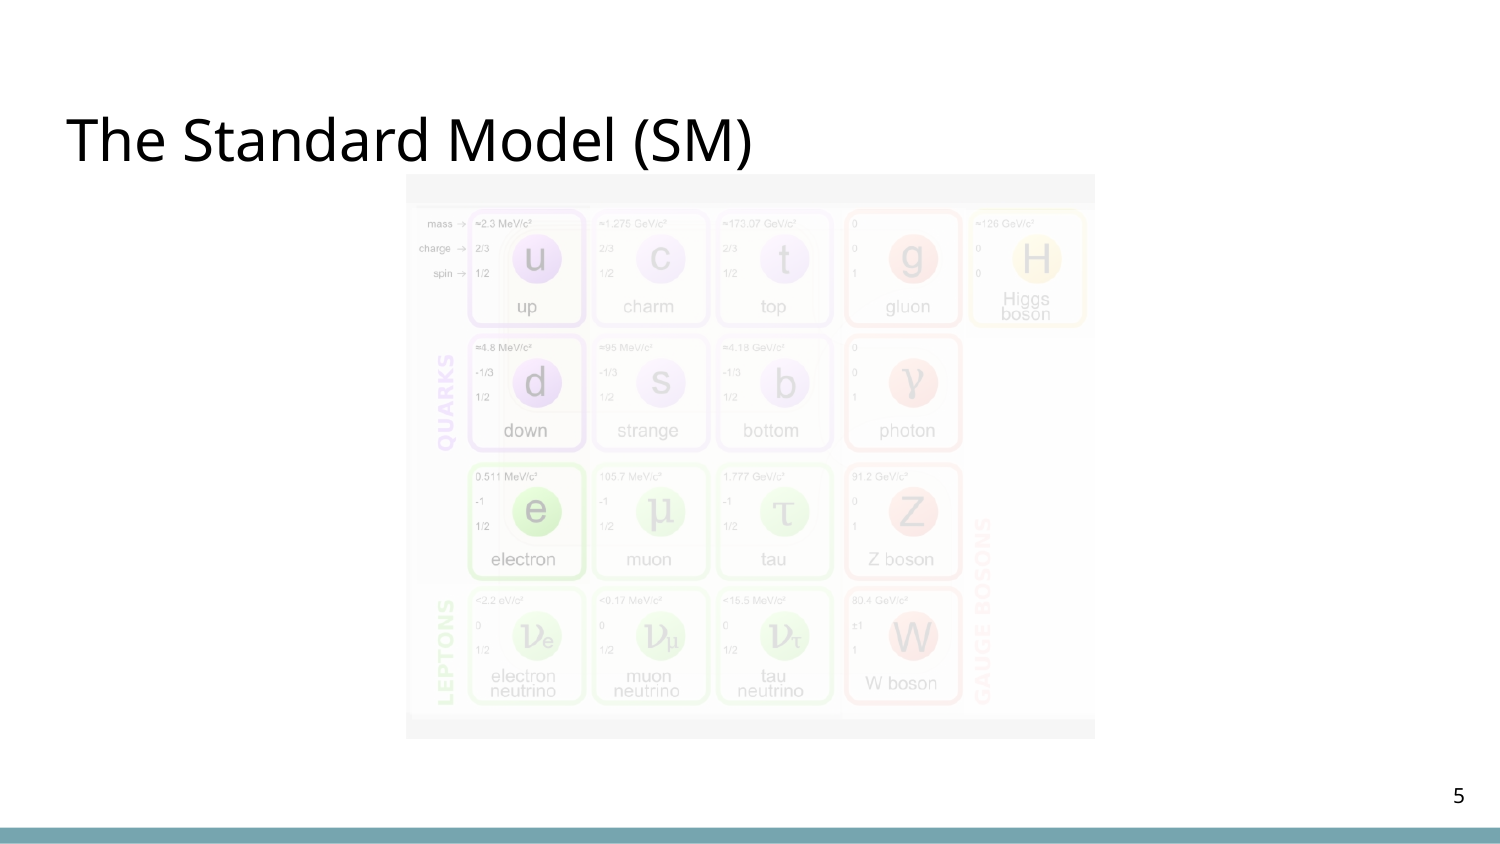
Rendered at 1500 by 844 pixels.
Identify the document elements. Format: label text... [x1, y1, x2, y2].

picture [404, 174, 1096, 739]
title The Standard Model (SM) [51, 51, 1449, 189]
slide_number 5 [1389, 764, 1480, 830]
